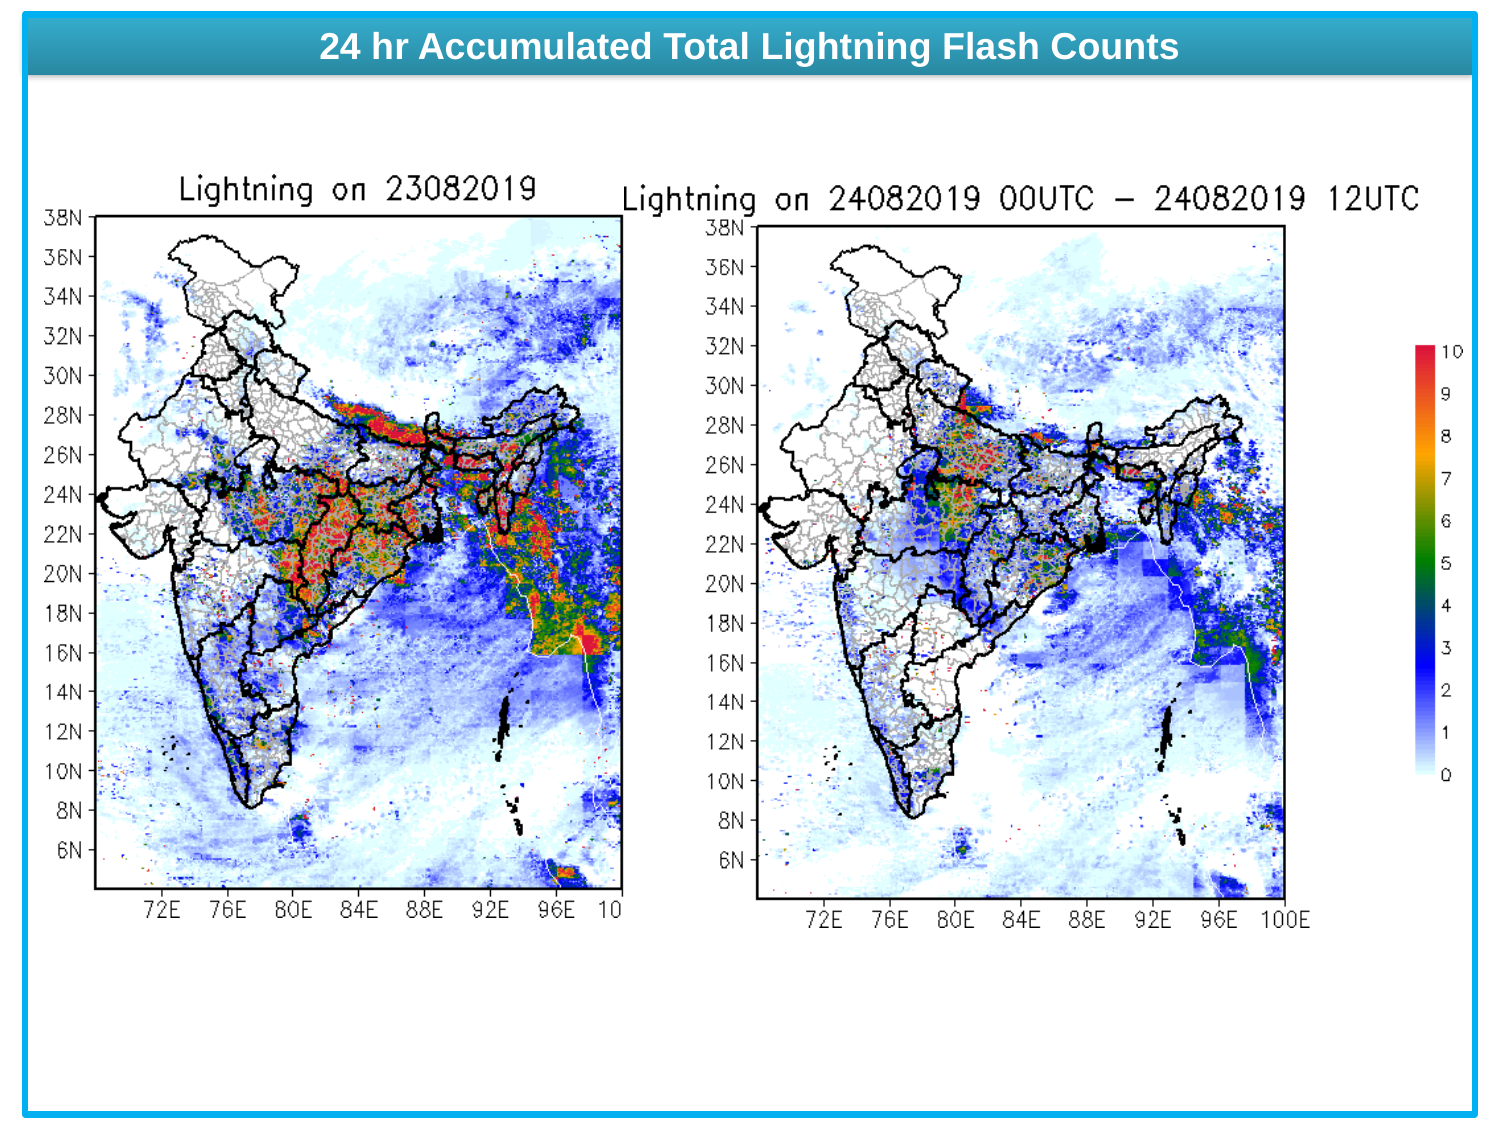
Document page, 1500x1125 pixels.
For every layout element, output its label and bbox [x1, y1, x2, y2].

text_box [23, 12, 1477, 1116]
picture [44, 174, 1463, 928]
